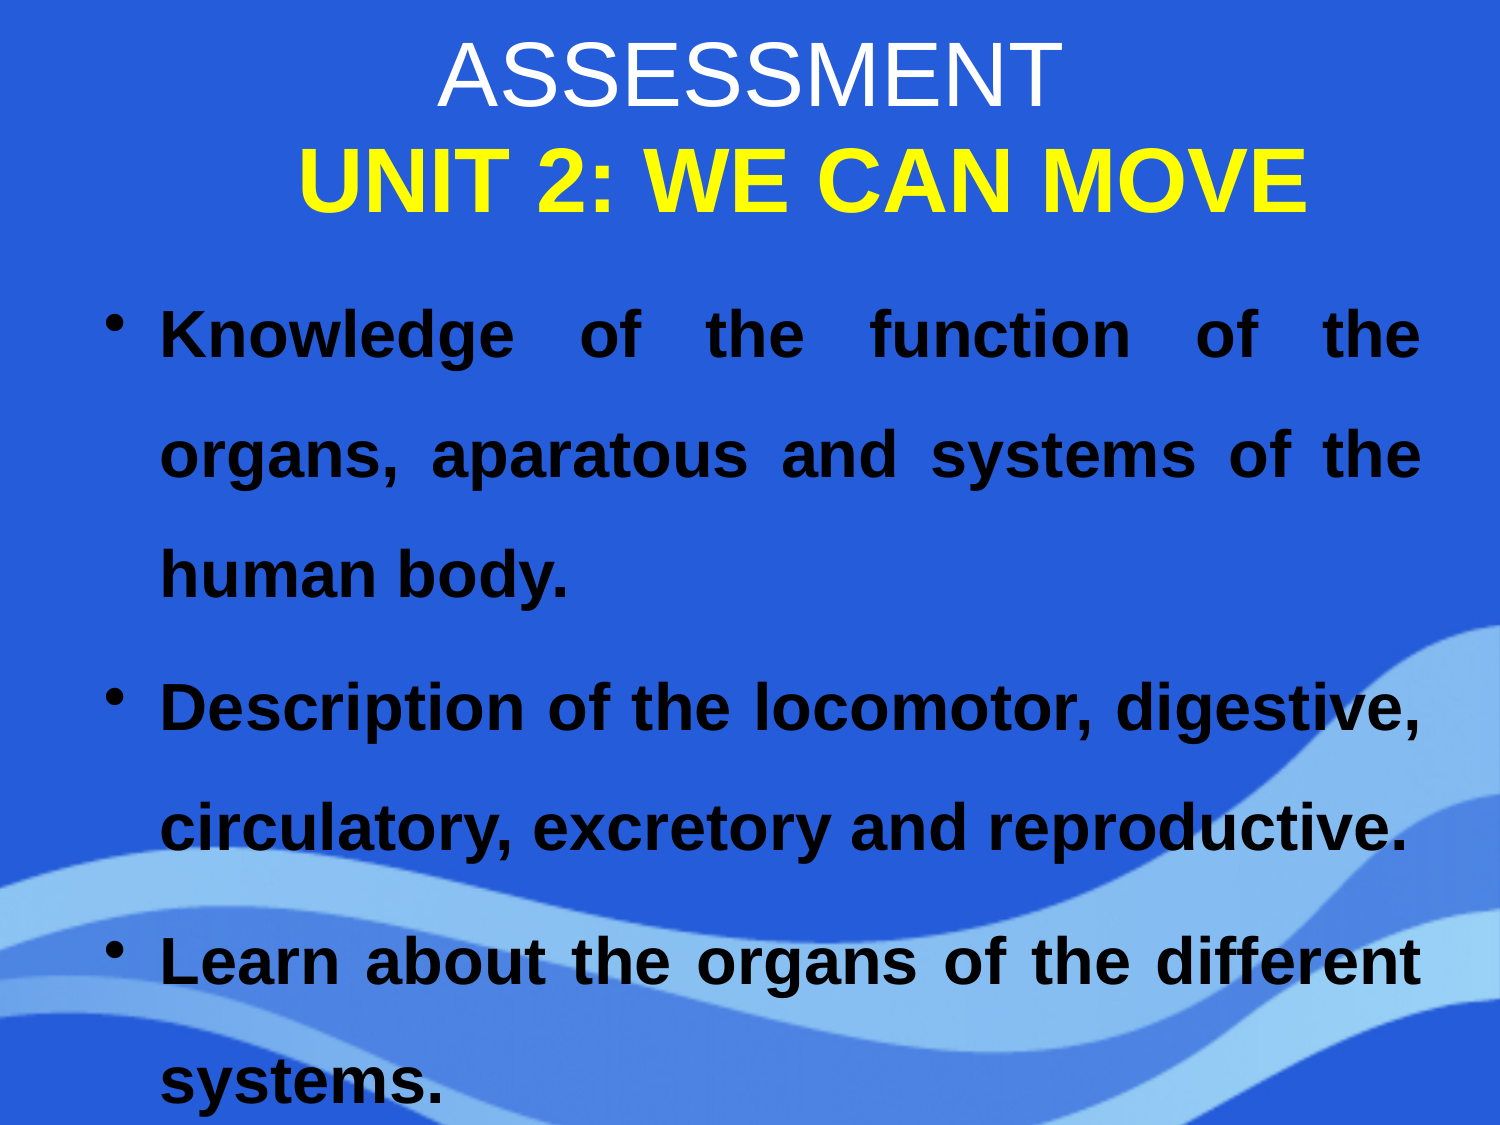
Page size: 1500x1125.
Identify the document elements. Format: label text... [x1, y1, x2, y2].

title ASSESSMENT [76, 0, 1427, 140]
text_box UNIT 2: WE CAN MOVE [282, 113, 1327, 239]
picture [0, 0, 1500, 1125]
list Knowledge of the function of the organs, aparatous and systems of the human body. Description of the locomotor, digestive, circulatory, excretory and reproductive. Learn about the organs of the different systems. [88, 243, 1439, 987]
